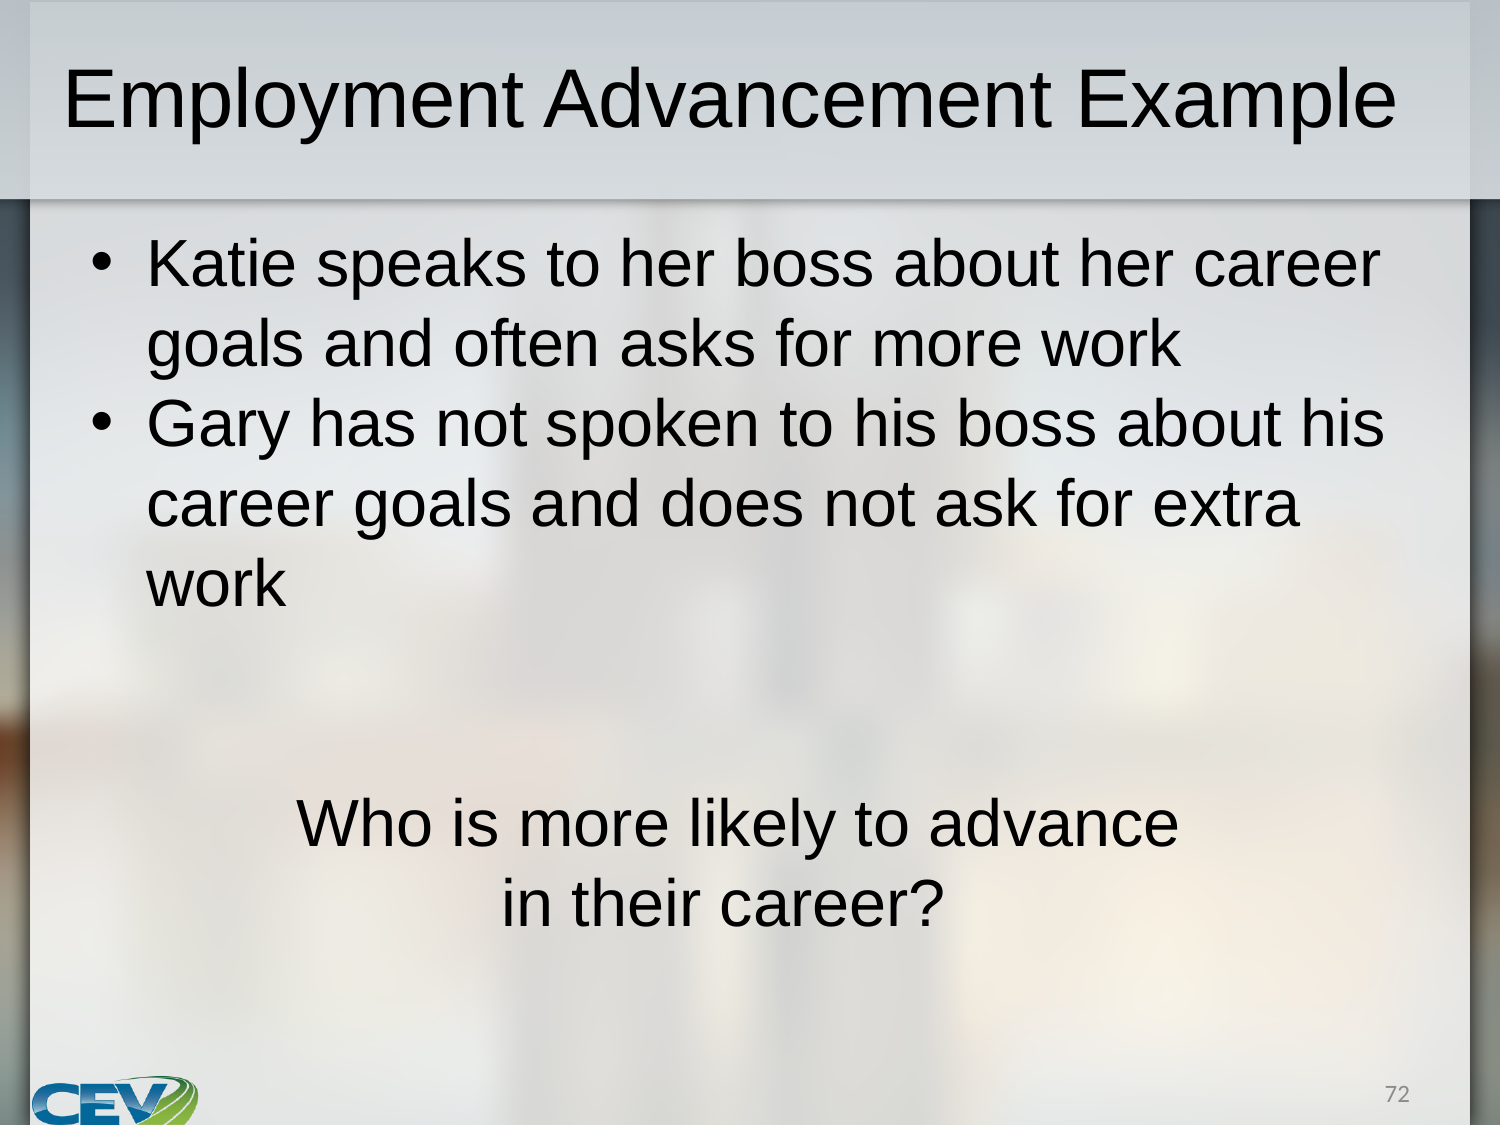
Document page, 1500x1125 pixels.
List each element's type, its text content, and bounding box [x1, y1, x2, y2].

title Employment Advancement Example [37, 0, 1425, 188]
list Katie speaks to her boss about her career goals and often asks for more work Gary has not spoken to his boss about his career goals and does not ask for extra work Who is more likely to advance in their career? [75, 212, 1425, 1060]
picture [0, 0, 1500, 1125]
slide_number 72 [1074, 1062, 1425, 1123]
